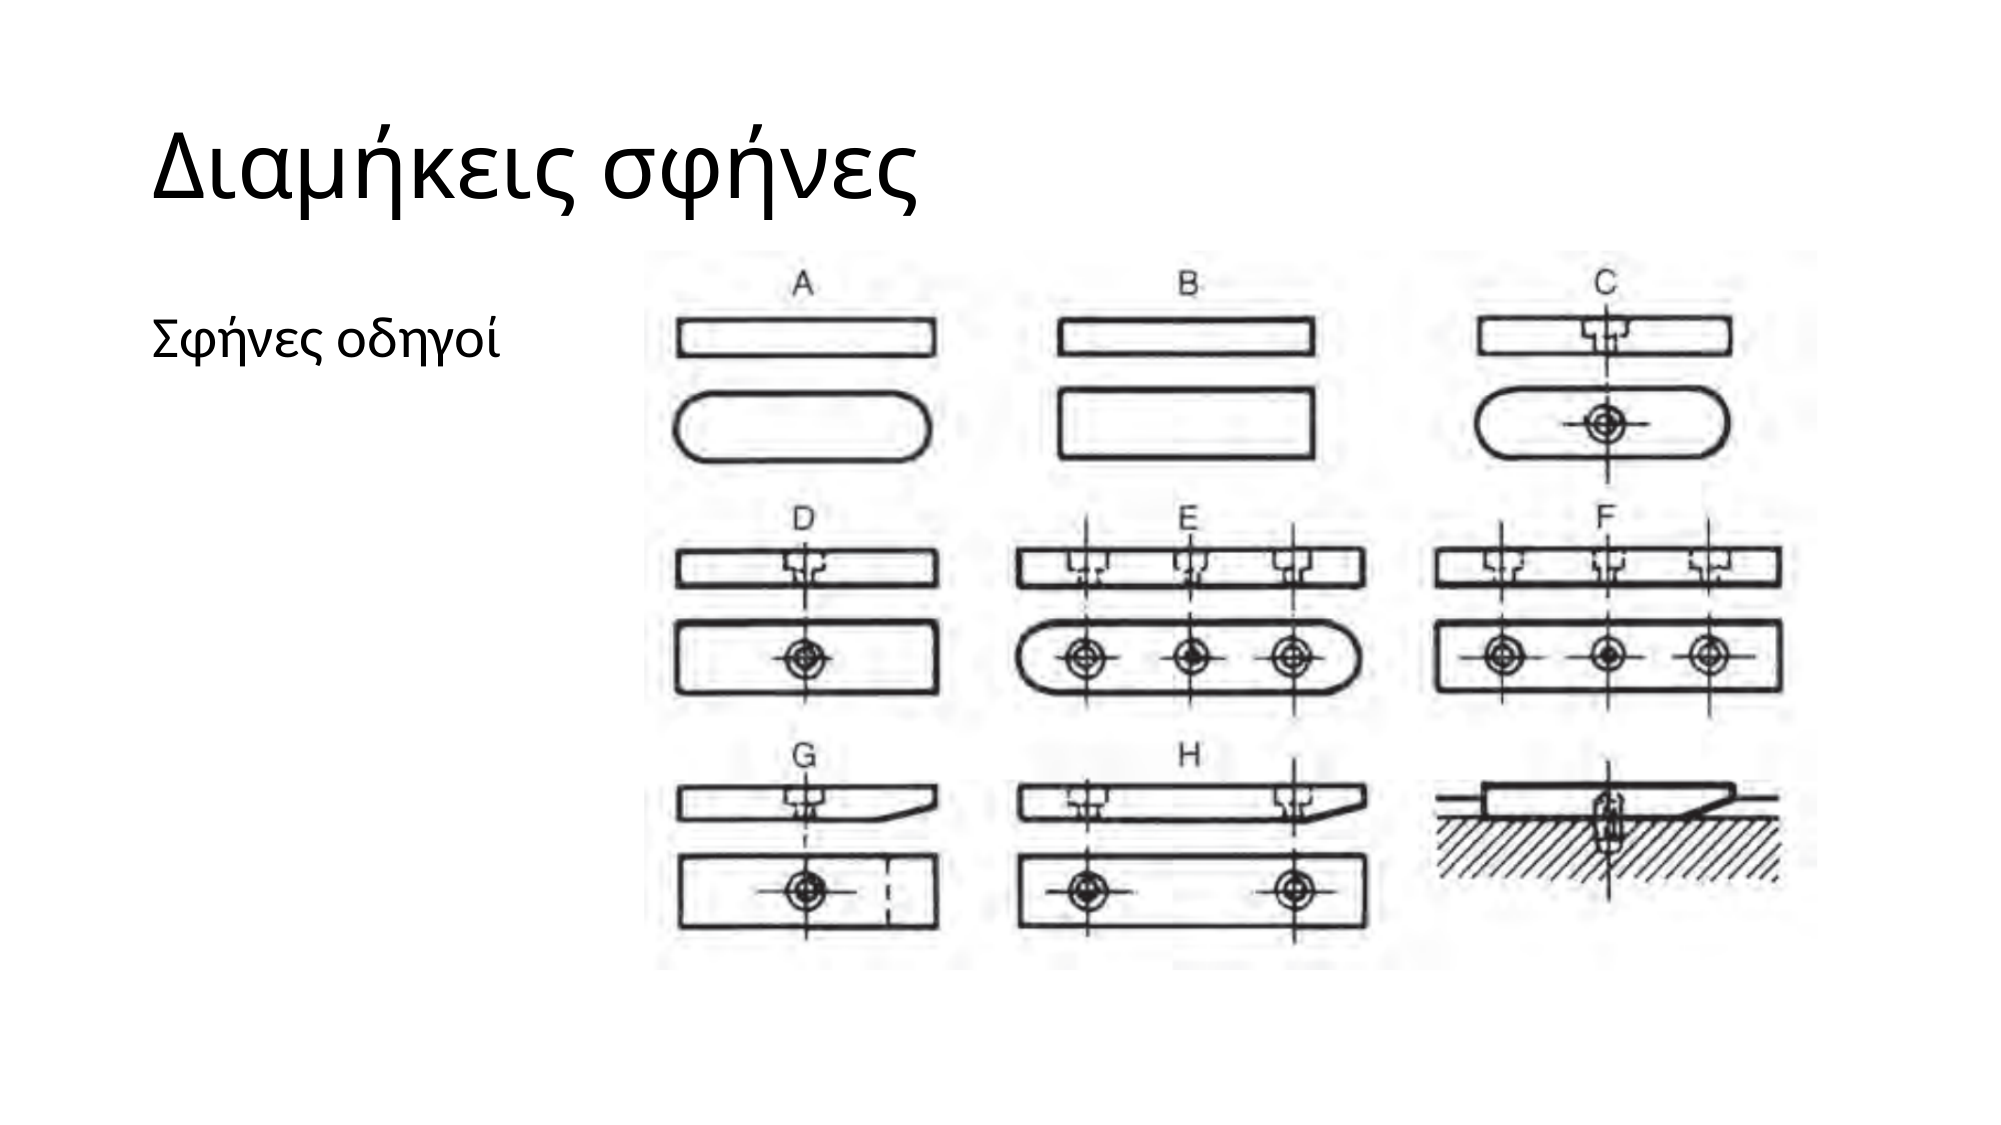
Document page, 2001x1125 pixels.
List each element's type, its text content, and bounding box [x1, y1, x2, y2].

title Διαμήκεις σφήνες [137, 59, 1863, 278]
picture [598, 243, 1826, 980]
list Σφήνες οδηγοί [137, 299, 1863, 1014]
